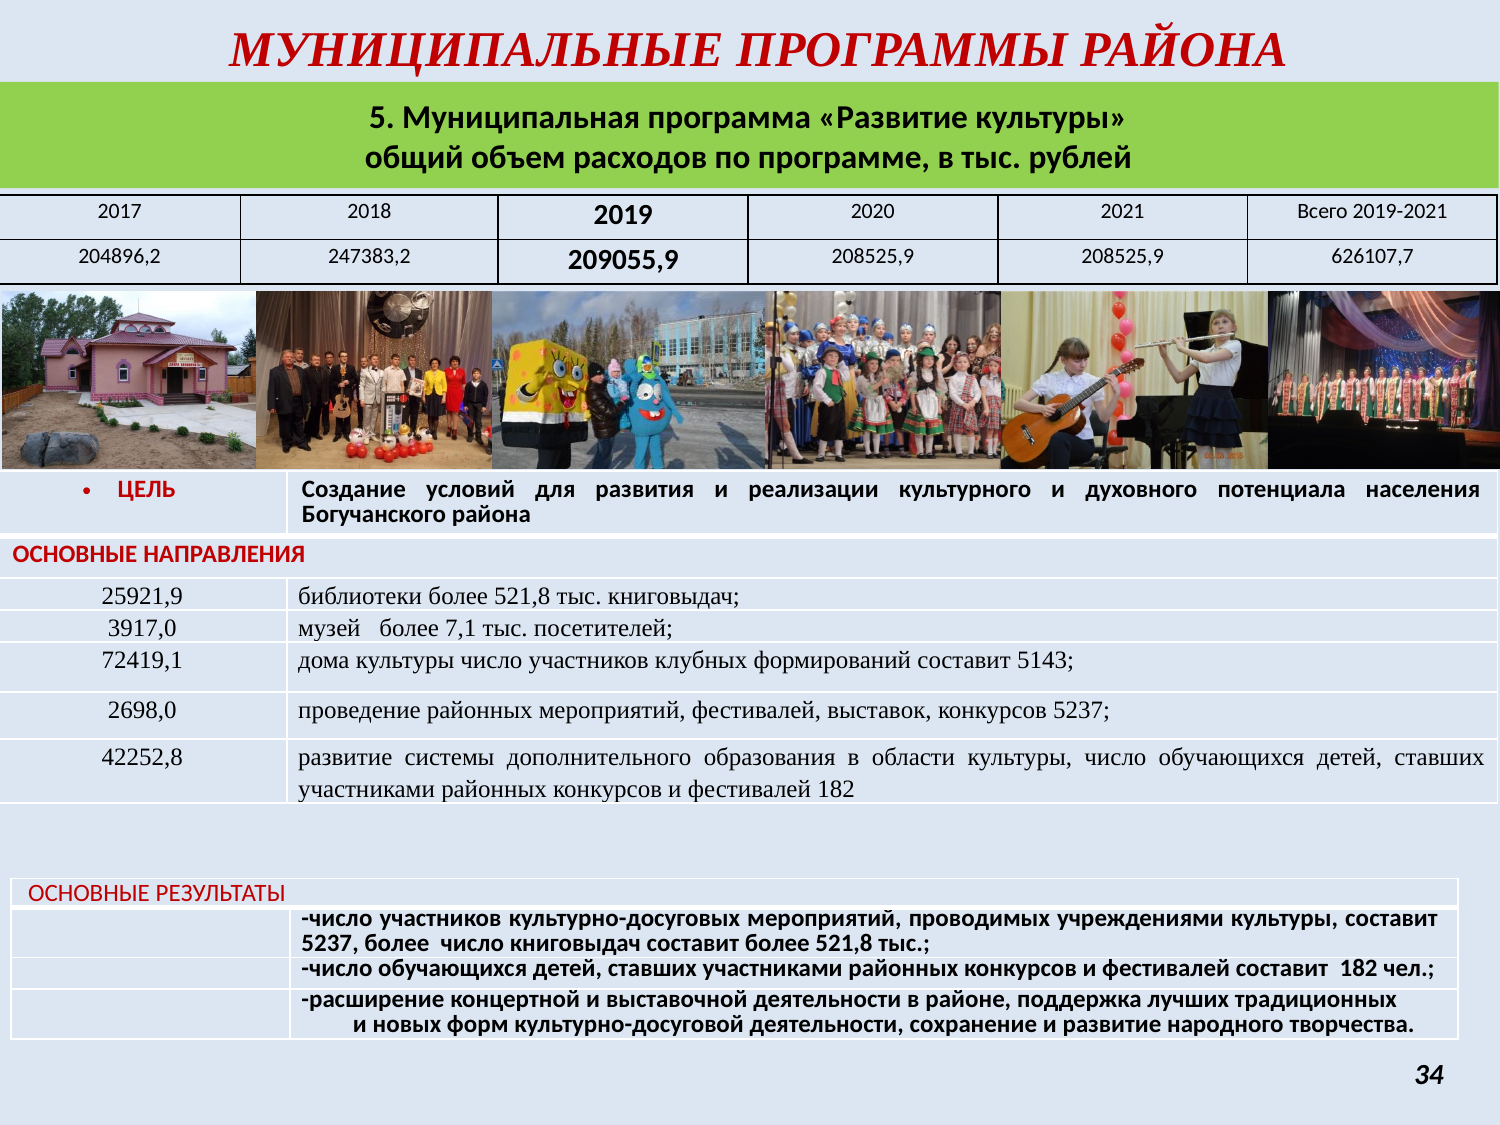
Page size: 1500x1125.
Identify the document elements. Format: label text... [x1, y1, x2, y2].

table_header 2018 [241, 196, 497, 239]
table_cell 626107,7 [1248, 240, 1496, 283]
table_header Всего 2019-2021 [1248, 196, 1496, 239]
table_cell 208525,9 [999, 240, 1247, 283]
table_cell 2698,0 [0, 693, 286, 738]
text_box 5. Муниципальная программа «Развитие культуры» общий объем расходов по программе, в тыс. рублей [0, 80, 1500, 190]
table_cell 247383,2 [241, 240, 497, 283]
text_box [0, 0, 1500, 75]
table_cell 3917,0 [0, 611, 286, 641]
table_header ЦЕЛЬ [0, 475, 286, 533]
table_header Создание условий для развития и реализации культурного и духовного потенциала населения Богучанского района [288, 477, 1497, 533]
picture [2, 291, 1500, 469]
table_cell проведение районных мероприятий, фестивалей, выставок, конкурсов 5237; [288, 693, 1497, 738]
slide_number 34 [1074, 1042, 1459, 1103]
table_header 2021 [999, 196, 1247, 239]
table_cell 42252,8 [0, 740, 286, 802]
table_cell 209055,9 [499, 240, 747, 283]
table_cell ОСНОВНЫЕ НАПРАВЛЕНИЯ [0, 539, 1497, 577]
table_cell [12, 958, 289, 988]
table_cell музей более 7,1 тыс. посетителей; [288, 611, 1497, 641]
table_cell 72419,1 [0, 643, 286, 691]
table_cell 204896,2 [0, 240, 240, 283]
table_header 2020 [749, 196, 997, 239]
table_cell -расширение концертной и выставочной деятельности в районе, поддержка лучших традиционных и новых форм культурно-досуговой деятельности, сохранение и развитие народного творчества. [291, 990, 1457, 1038]
table_cell библиотеки более 521,8 тыс. книговыдач; [288, 579, 1497, 609]
table_cell [12, 910, 289, 957]
table_cell [12, 990, 289, 1038]
text_box МУНИЦИПАЛЬНЫЕ ПРОГРАММЫ РАЙОНА [8, 75, 1500, 80]
table_cell 25921,9 [0, 579, 286, 609]
table_cell -число обучающихся детей, ставших участниками районных конкурсов и фестивалей составит 182 чел.; [291, 958, 1457, 988]
table_header 2019 [499, 196, 747, 239]
table_header ОСНОВНЫЕ РЕЗУЛЬТАТЫ [12, 879, 1457, 905]
table_cell -число участников культурно-досуговых мероприятий, проводимых учреждениями культуры, составит 5237, более число книговыдач составит более 521,8 тыс.; [291, 910, 1457, 957]
table_cell дома культуры число участников клубных формирований составит 5143; [288, 643, 1497, 691]
table_cell 208525,9 [749, 240, 997, 283]
table_cell развитие системы дополнительного образования в области культуры, число обучающихся детей, ставших участниками районных конкурсов и фестивалей 182 [288, 740, 1497, 802]
table_header 2017 [0, 196, 240, 239]
